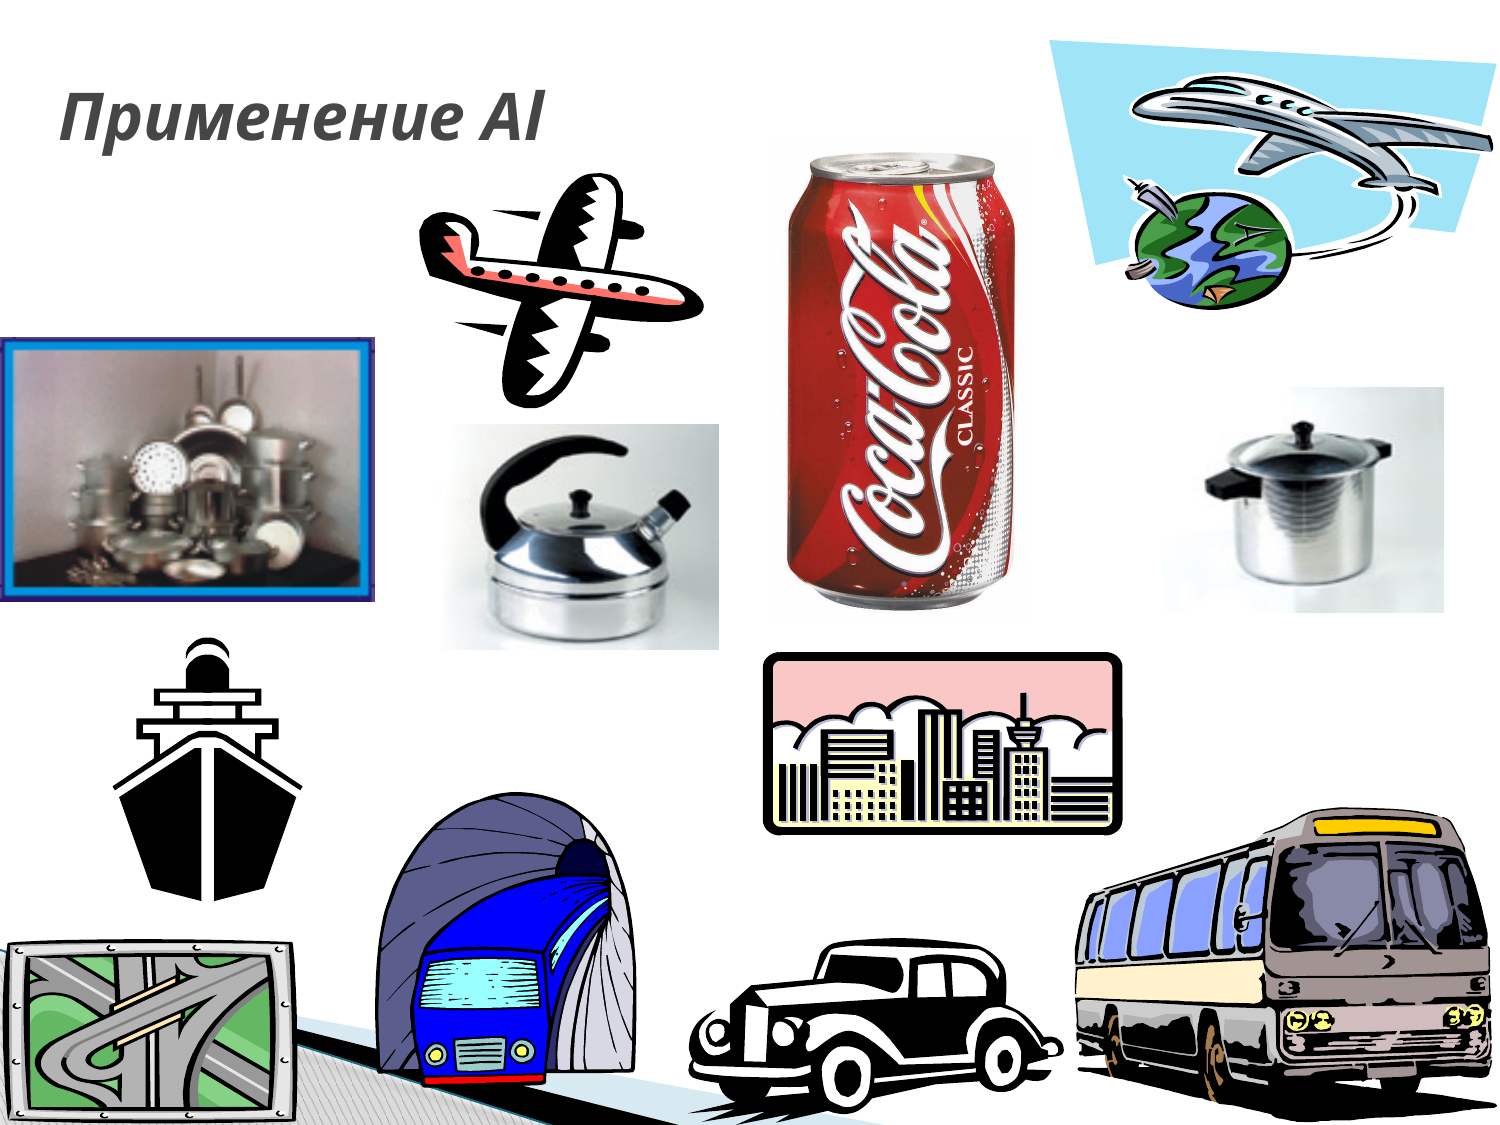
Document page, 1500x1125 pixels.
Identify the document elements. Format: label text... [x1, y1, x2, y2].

picture [1048, 37, 1500, 313]
picture [374, 787, 638, 1088]
picture [437, 424, 719, 651]
picture [112, 637, 303, 902]
picture [0, 937, 301, 1125]
picture [687, 937, 1064, 1125]
title Применение Al [29, 66, 1009, 161]
picture [0, 337, 376, 602]
picture [773, 140, 1030, 621]
picture [1162, 387, 1444, 613]
picture [762, 649, 1500, 1125]
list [418, 172, 707, 411]
